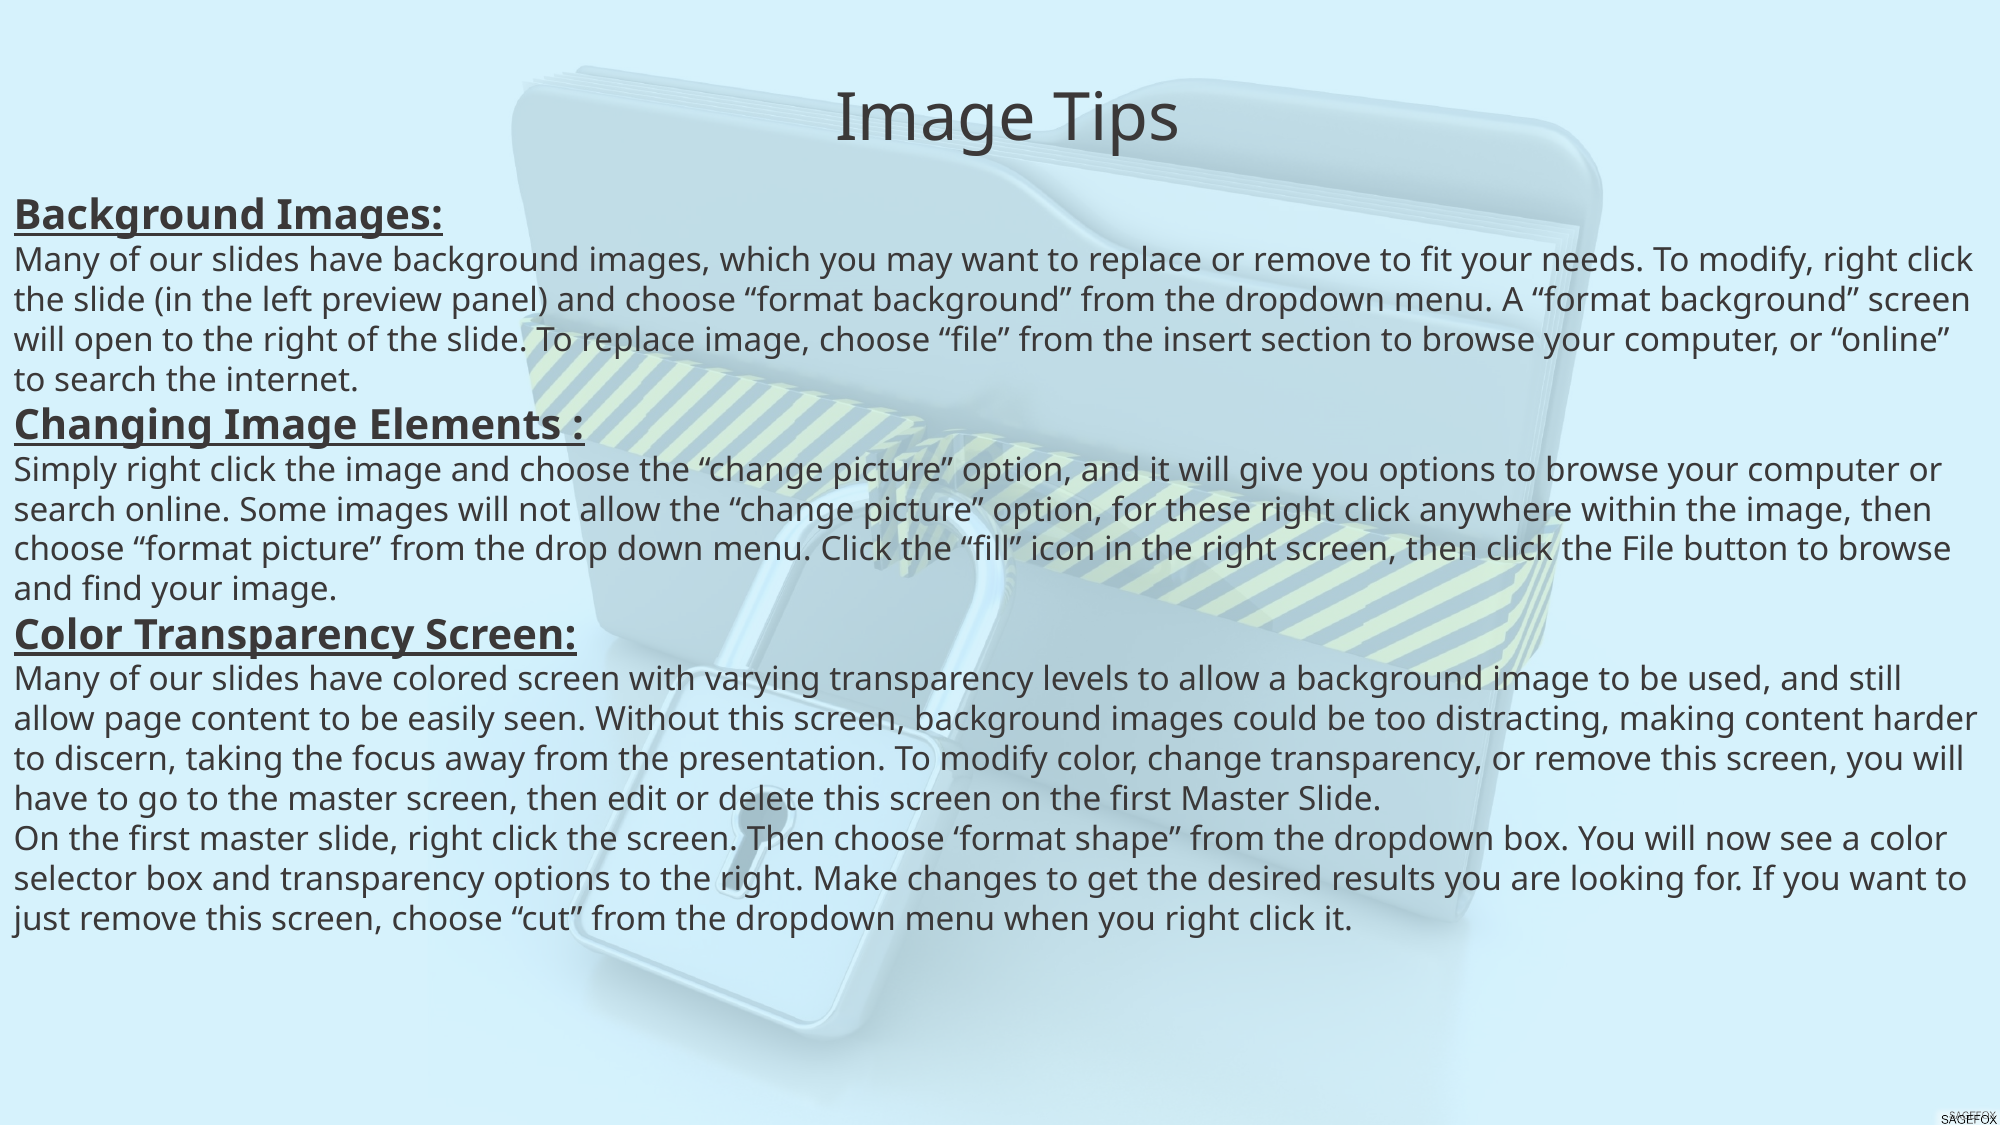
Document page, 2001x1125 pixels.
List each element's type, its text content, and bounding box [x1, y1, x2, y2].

title Image Tips [597, 59, 1420, 177]
text_box Background Images: Many of our slides have background images, which you may want to replace or remove to fit your needs. To modify, right click the slide (in the left preview panel) and choose “format background” from the dropdown menu. A “format background” screen will open to the right of the slide. To replace image, choose “file” from the insert section to browse your computer, or “online” to search the internet. Changing Image Elements : Simply right click the image and choose the “change picture” option, and it will give you options to browse your computer or search online. Some images will not allow the “change picture” option, for these right click anywhere within the image, then choose “format picture” from the drop down menu. Click the “fill” icon in the right screen, then click the File button to browse and find your image. Color Transparency Screen: Many of our slides have colored screen with varying transparency levels to allow a background image to be used, and still allow page content to be easily seen. Without this screen, background images could be too distracting, making content harder to discern, taking the focus away from the presentation. To modify color, change transparency, or remove this screen, you will have to go to the master screen, then edit or delete this screen on the first Master Slide. On the first master slide, right click the screen. Then choose ‘format shape” from the dropdown box. You will now see a color selector box and transparency options to the right. Make changes to get the desired results you are looking for. If you want to just remove this screen, choose “cut” from the dropdown menu when you right click it. [0, 0, 2000, 1125]
picture [1938, 1114, 1999, 1125]
